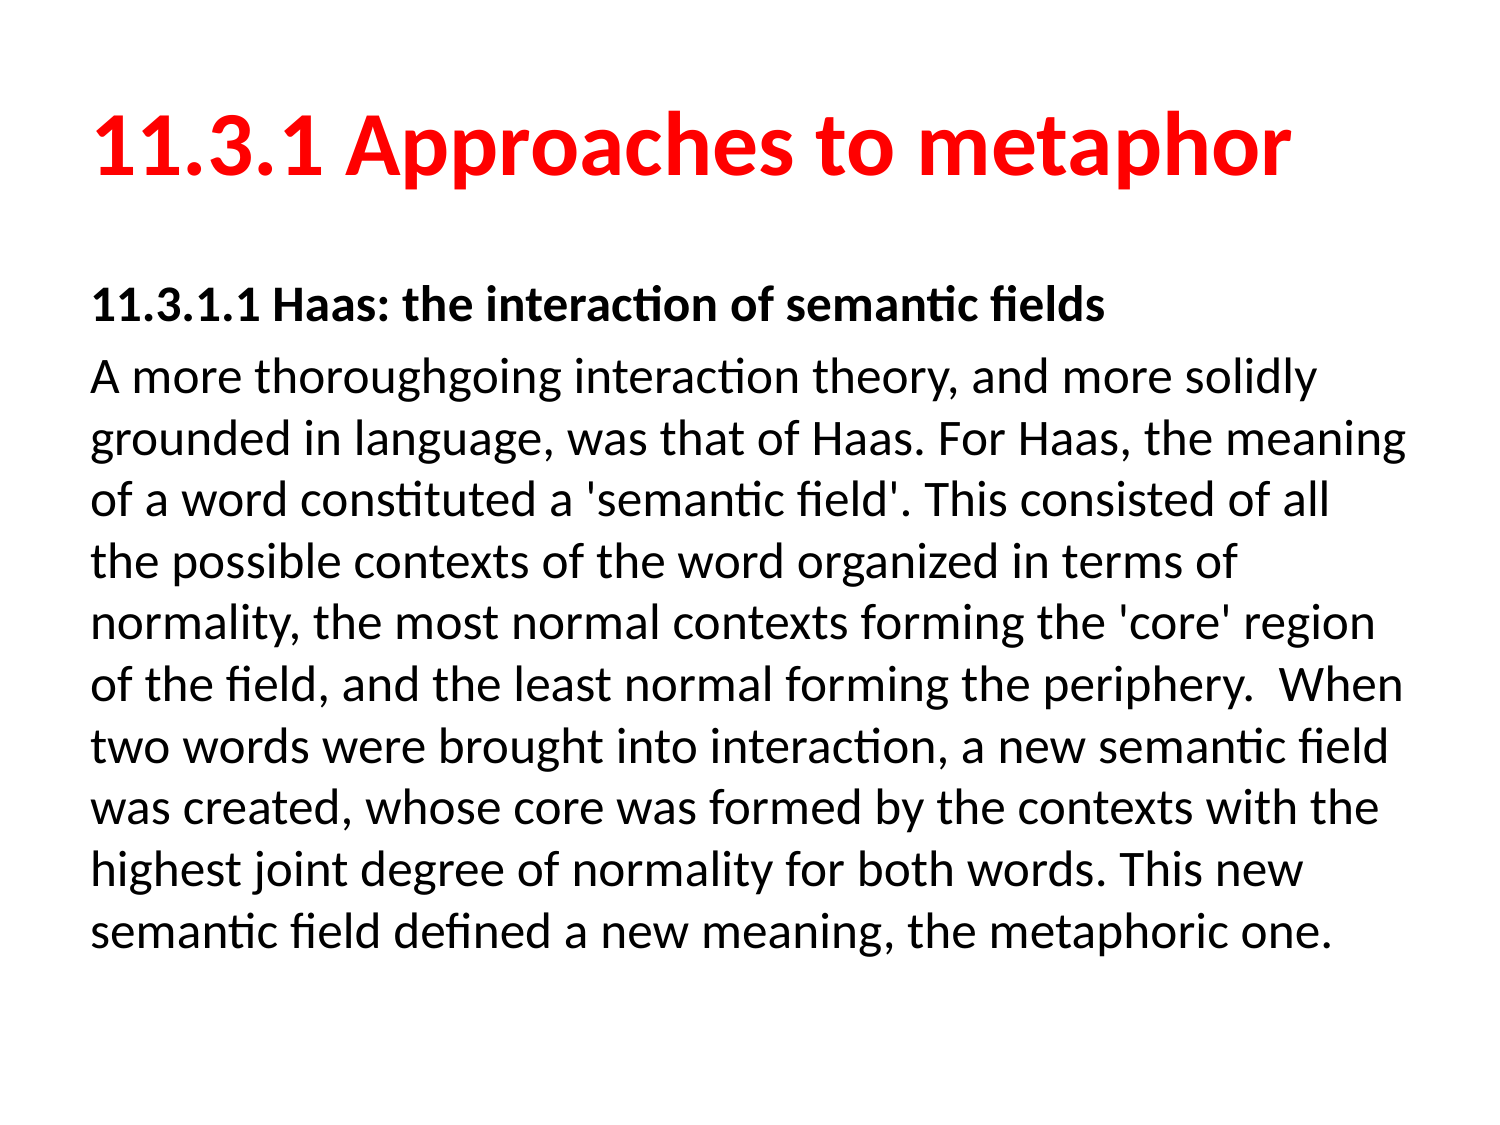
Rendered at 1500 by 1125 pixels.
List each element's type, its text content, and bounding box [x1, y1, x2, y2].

list 11.3.1.1 Haas: the interaction of semantic fields A more thoroughgoing interaction theory, and more solidly grounded in language, was that of Haas. For Haas, the meaning of a word constituted a 'semantic field'. This consisted of all the possible contexts of the word organized in terms of normality, the most normal contexts forming the 'core' region of the field, and the least normal forming the periphery. When two words were brought into interaction, a new semantic field was created, whose core was formed by the contexts with the highest joint degree of normality for both words. This new semantic field defined a new meaning, the metaphoric one. [75, 262, 1425, 1005]
title 11.3.1 Approaches to metaphor [75, 45, 1425, 233]
